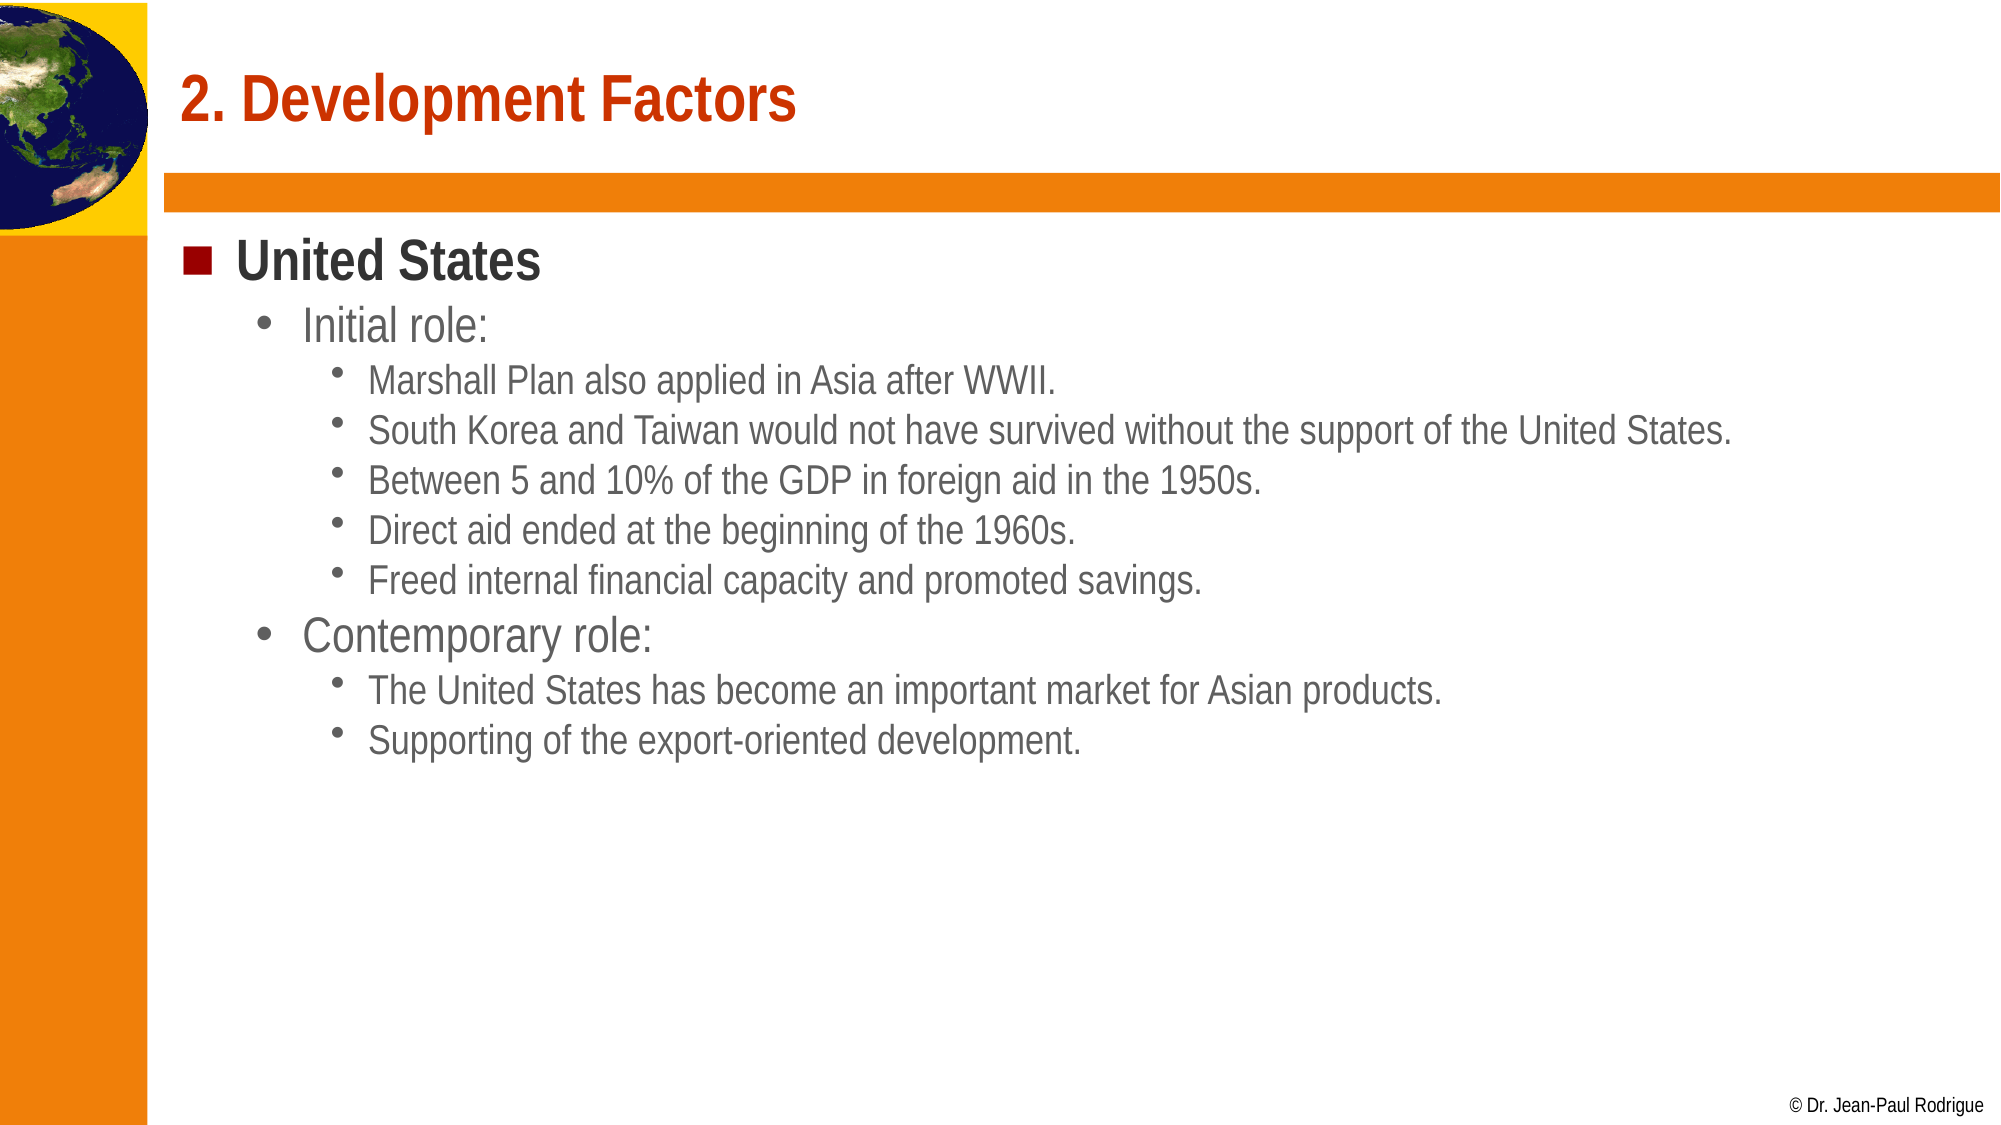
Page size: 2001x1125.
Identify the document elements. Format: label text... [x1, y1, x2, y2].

title 2. Development Factors [165, 16, 1966, 173]
list United States Initial role: Marshall Plan also applied in Asia after WWII. South Korea and Taiwan would not have survived without the support of the United States. Between 5 and 10% of the GDP in foreign aid in the 1950s. Direct aid ended at the beginning of the 1960s. Freed internal financial capacity and promoted savings. Contemporary role: The United States has become an important market for Asian products. Supporting of the export-oriented development. [165, 214, 1966, 1084]
picture [0, 3, 149, 231]
